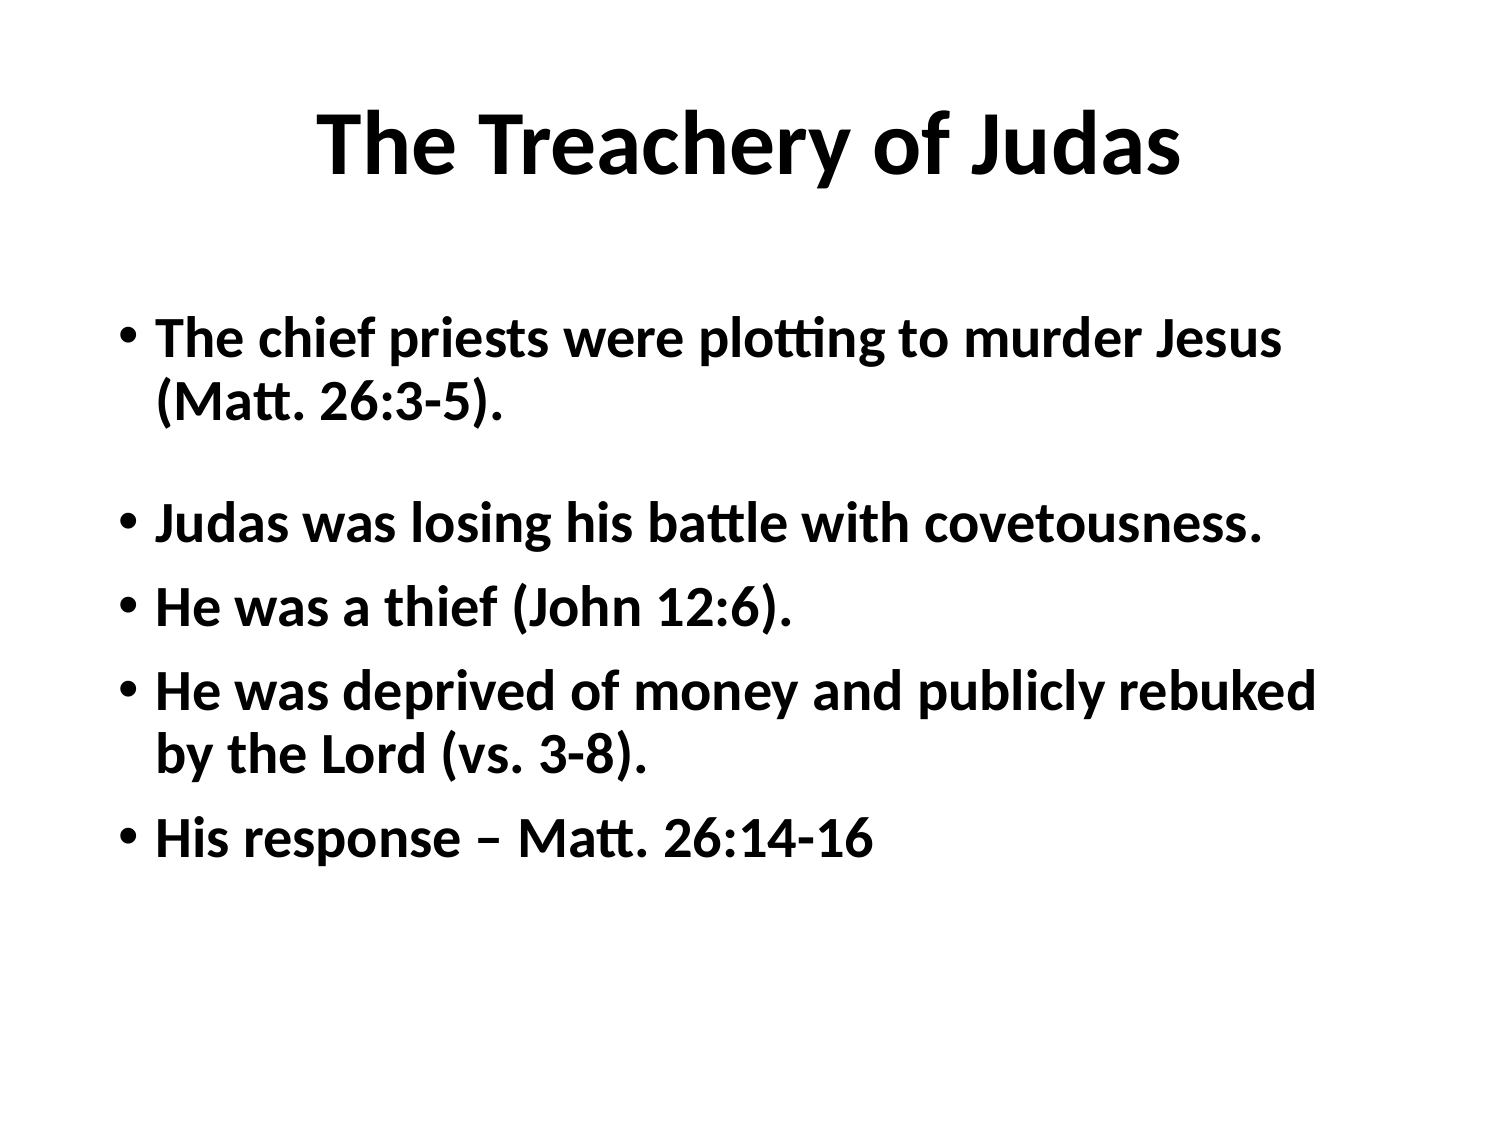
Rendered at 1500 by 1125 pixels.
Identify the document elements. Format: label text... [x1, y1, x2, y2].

title The Treachery of Judas [103, 59, 1397, 230]
list The chief priests were plotting to murder Jesus (Matt. 26:3-5). Judas was losing his battle with covetousness. He was a thief (John 12:6). He was deprived of money and publicly rebuked by the Lord (vs. 3-8). His response – Matt. 26:14-16 [103, 299, 1397, 1014]
